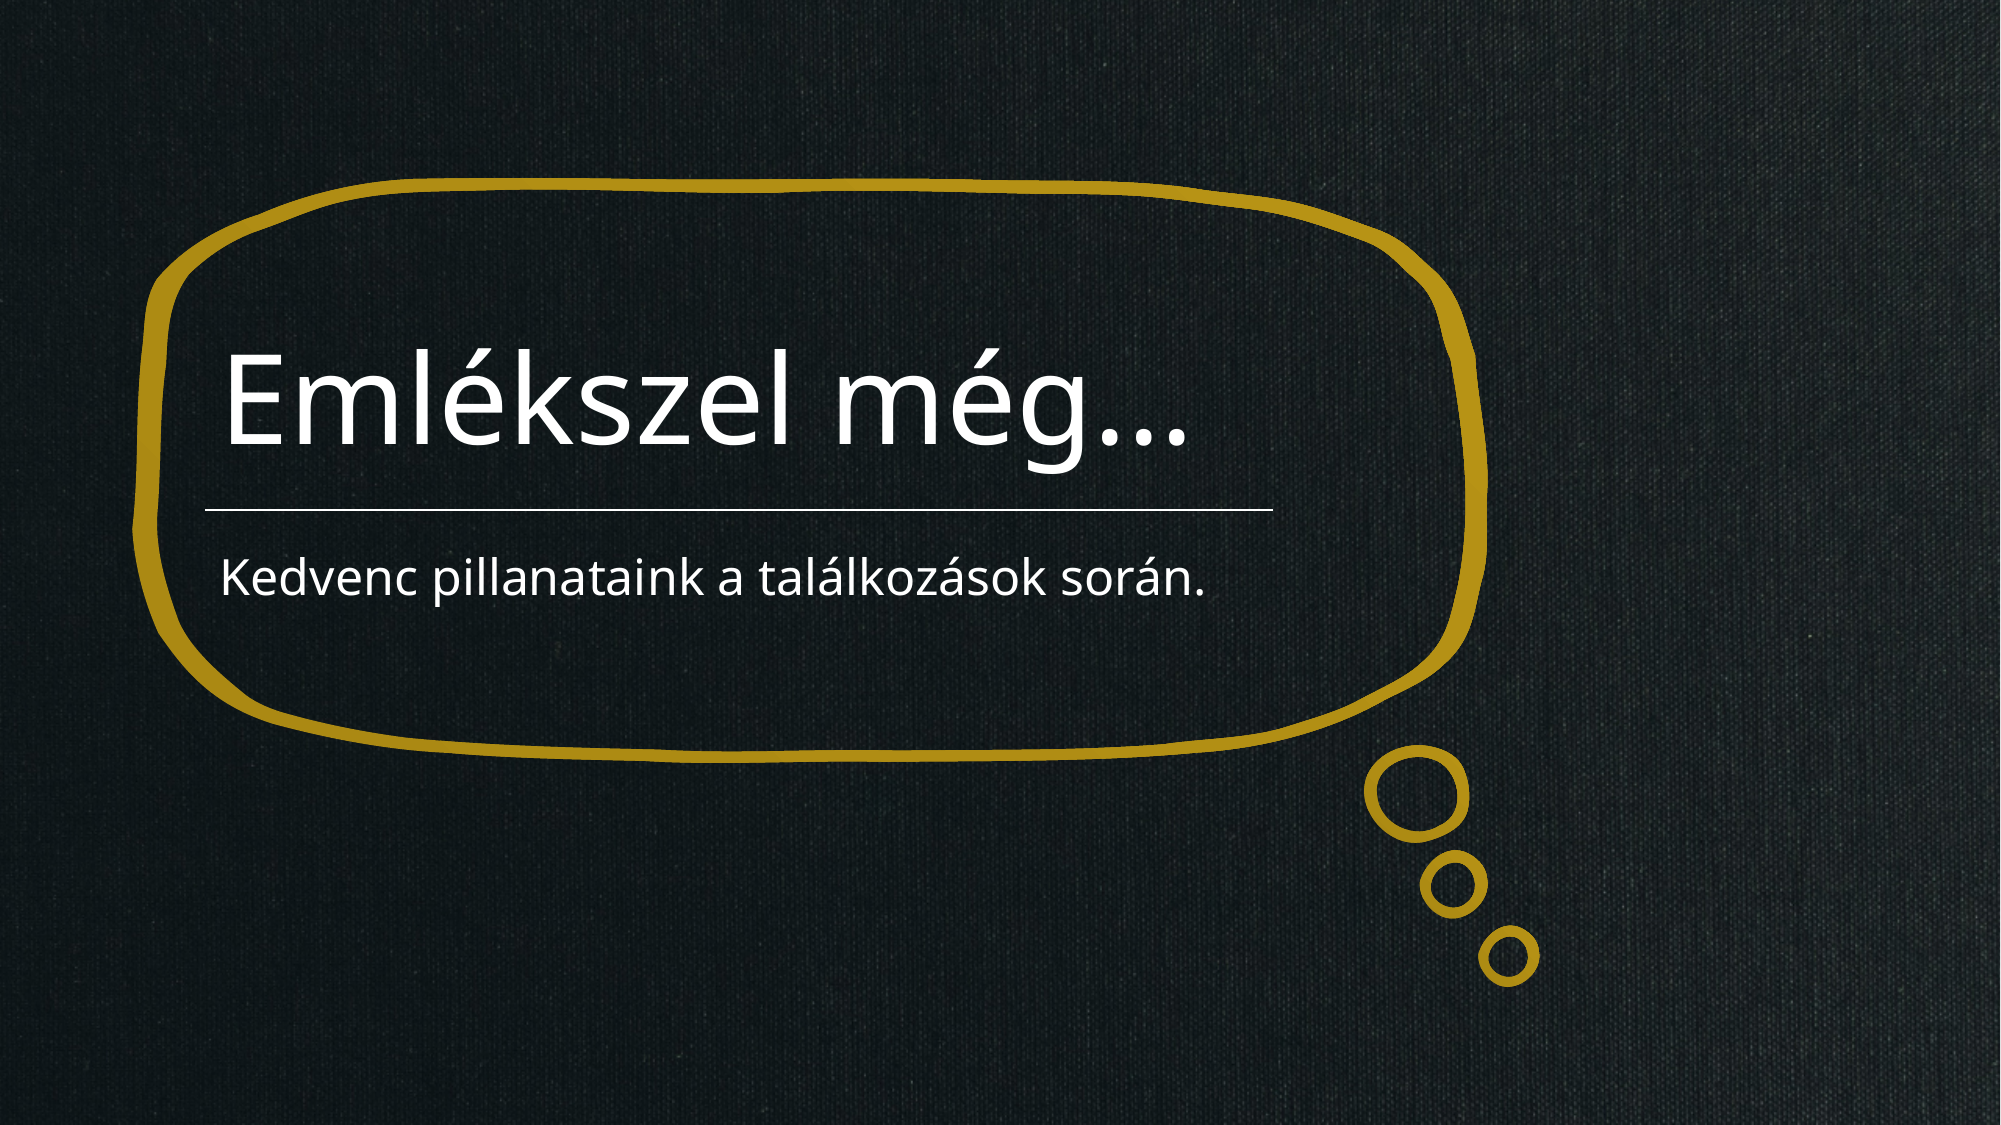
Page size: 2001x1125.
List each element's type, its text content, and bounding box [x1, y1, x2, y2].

title Emlékszel még... [204, 87, 1413, 480]
picture [0, 0, 2001, 1125]
subtitle Kedvenc pillanataink a találkozások során. [204, 545, 1413, 817]
